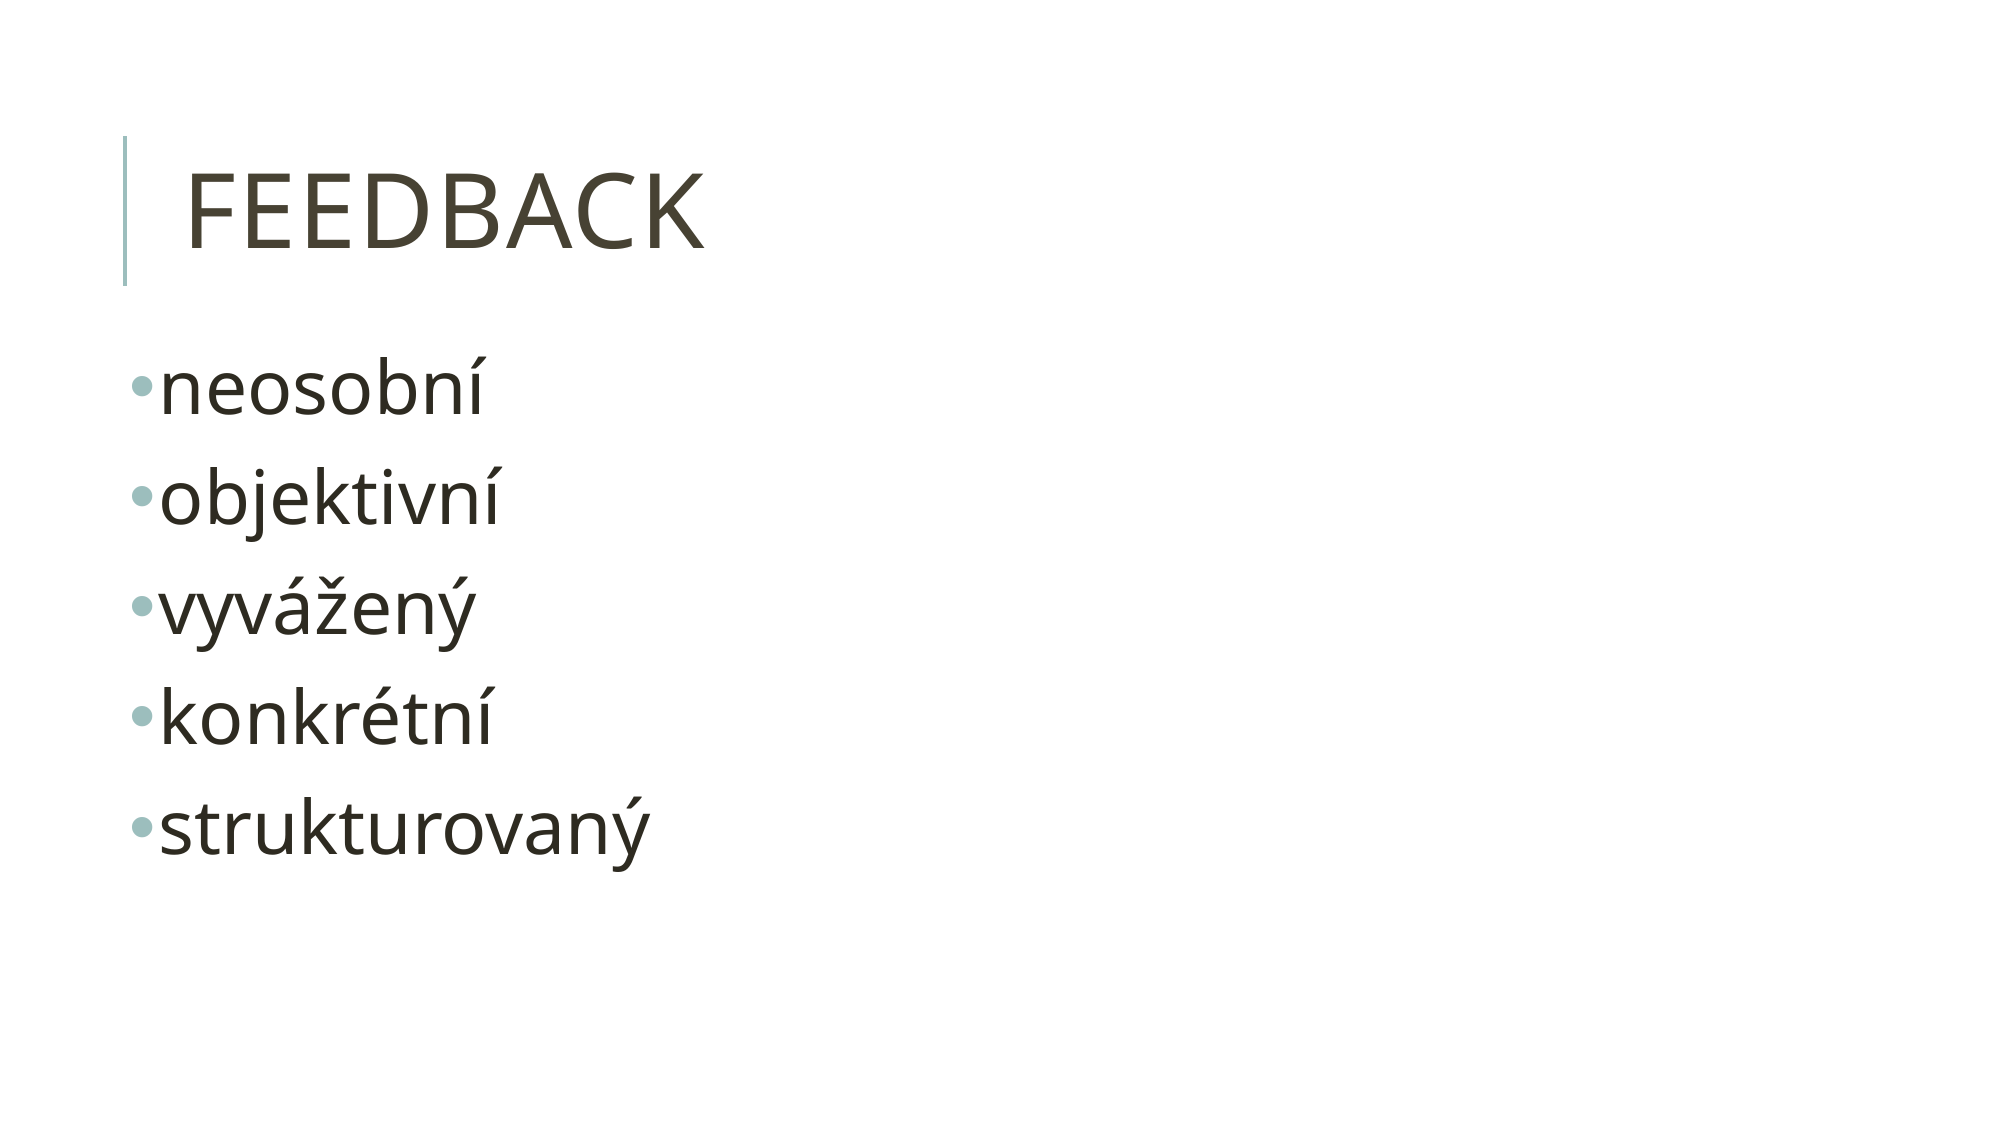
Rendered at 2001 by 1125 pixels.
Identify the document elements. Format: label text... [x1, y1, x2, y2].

text_box [143, 370, 1738, 1080]
list neosobní objektivní vyvážený konkrétní strukturovaný [122, 341, 1717, 974]
title feedback [168, 96, 1763, 342]
